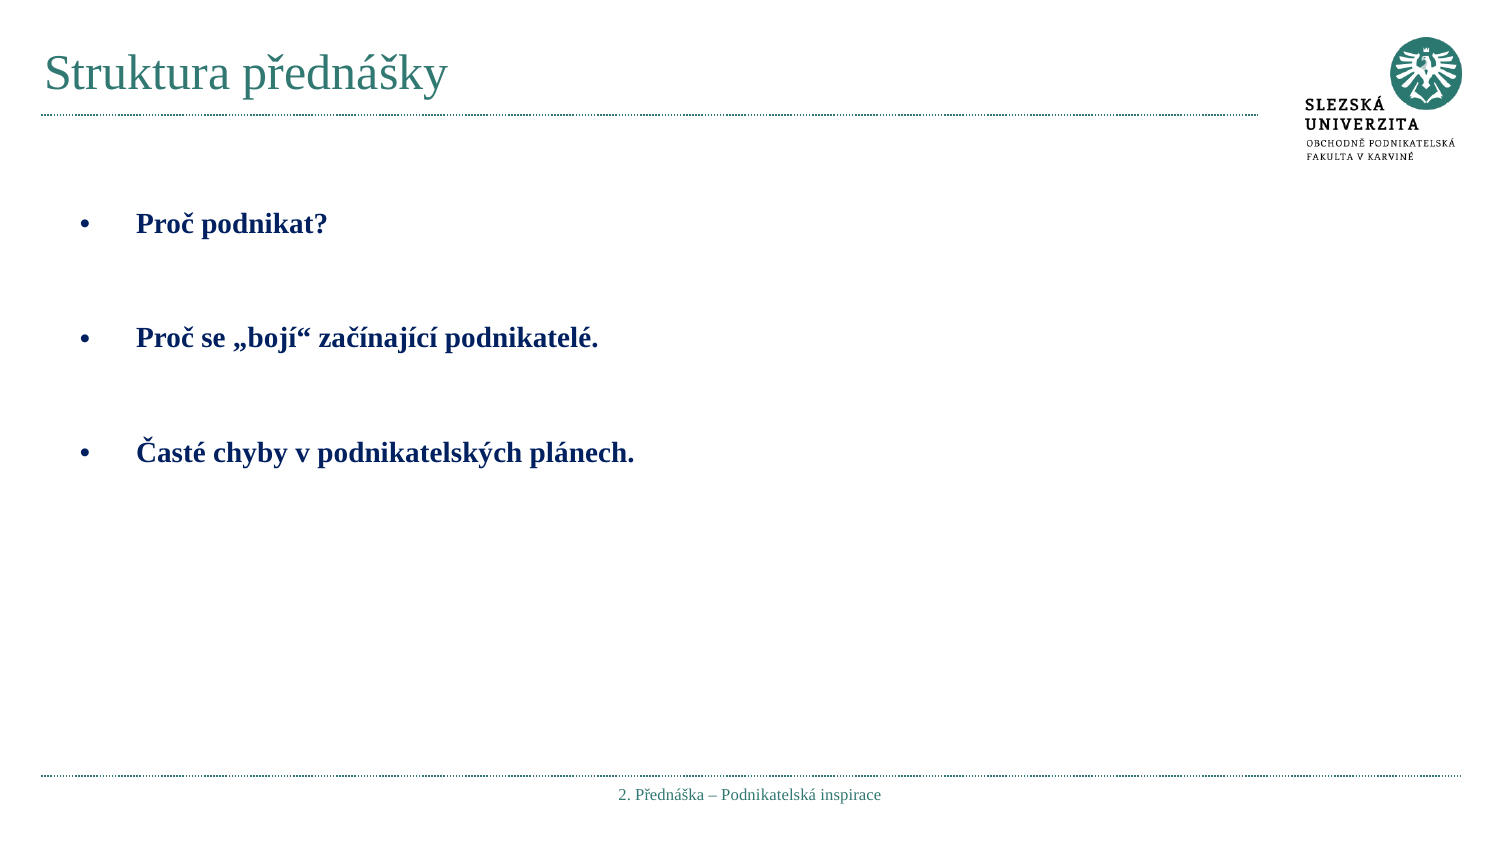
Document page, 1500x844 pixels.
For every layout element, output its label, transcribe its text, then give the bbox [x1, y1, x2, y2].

picture [1305, 37, 1462, 160]
title Struktura přednášky [29, 32, 668, 116]
text_box 2. Přednáška – Podnikatelská inspirace [442, 776, 1058, 811]
text_box Proč podnikat? Proč se „bojí“ začínající podnikatelé. Časté chyby v podnikatelských plánech. [64, 161, 1270, 706]
